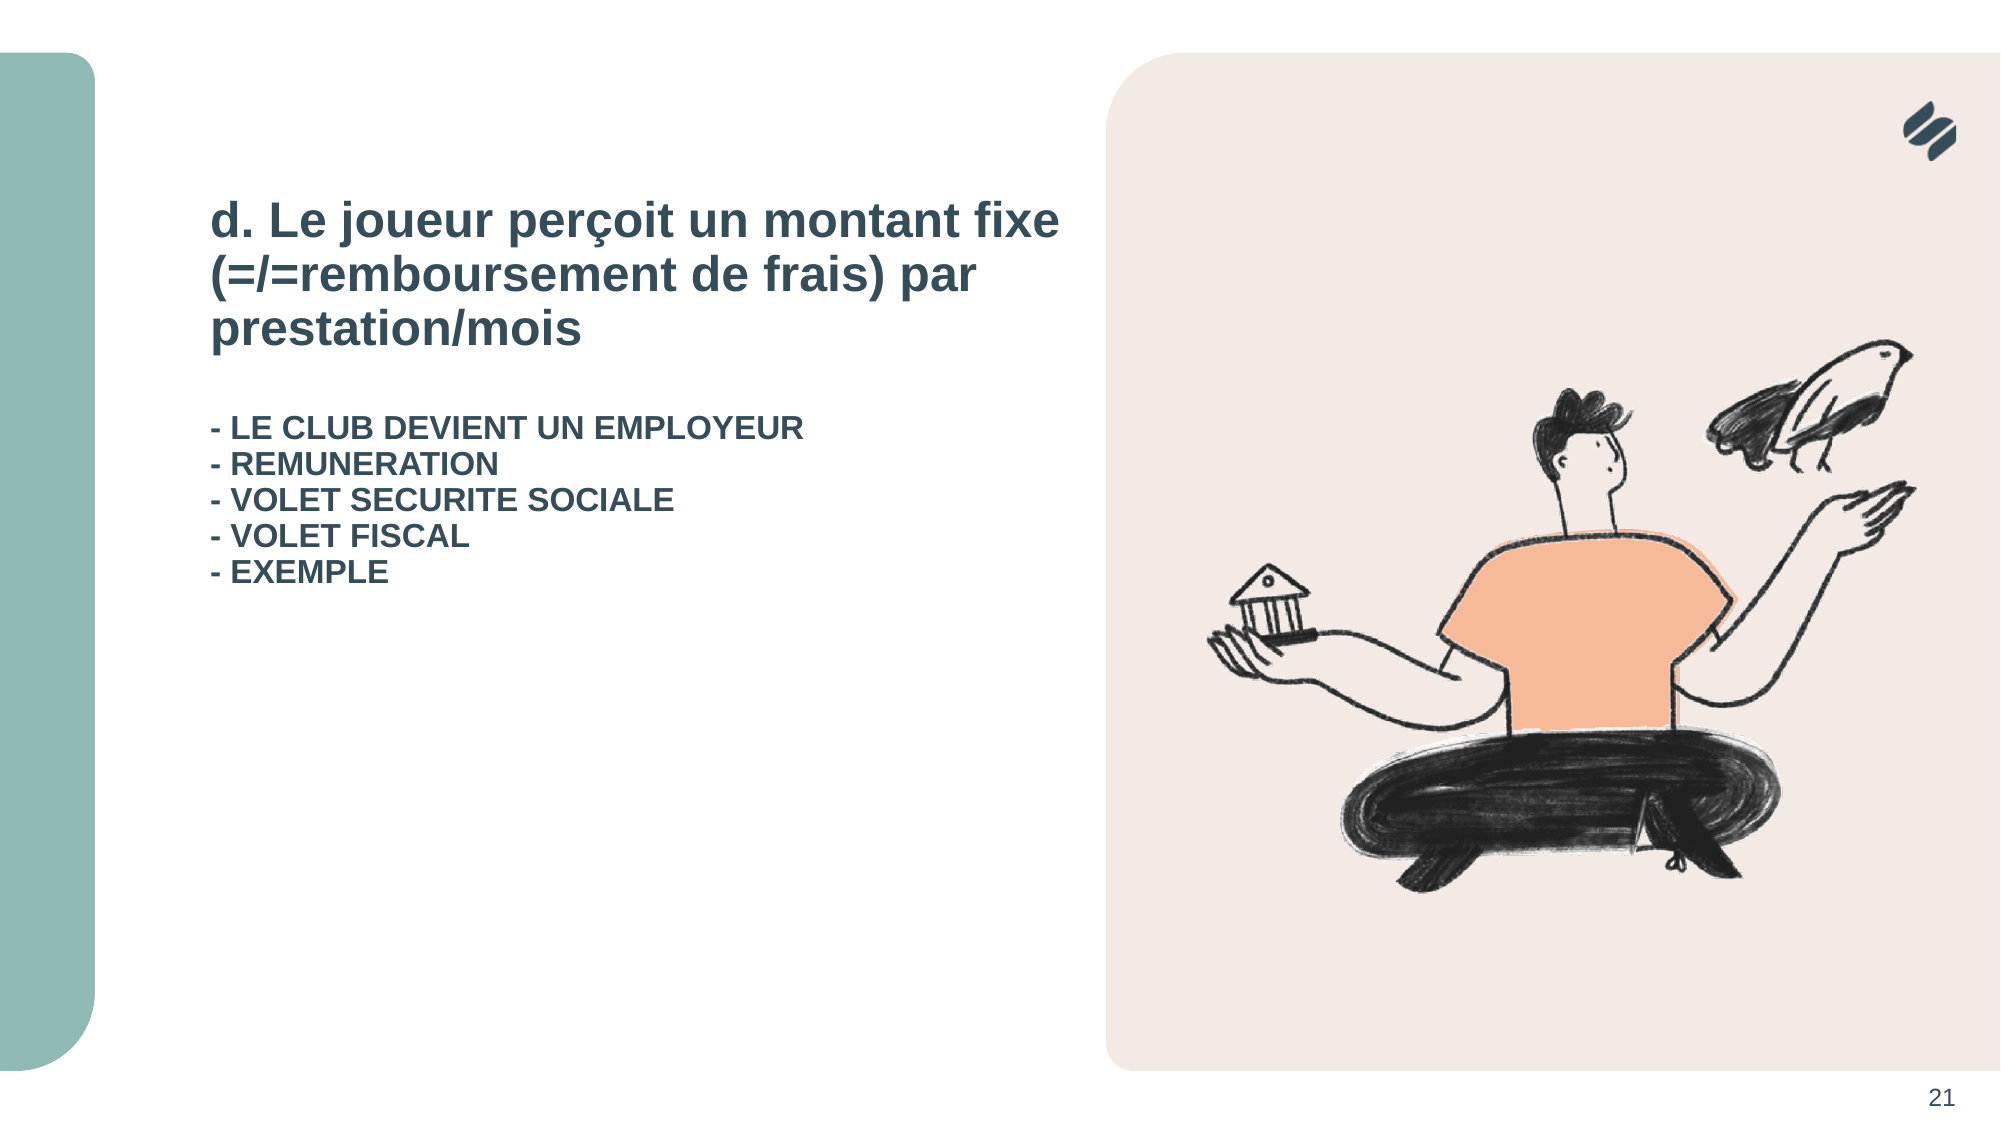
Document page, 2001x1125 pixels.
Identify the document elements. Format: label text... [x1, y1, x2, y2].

picture [1194, 248, 1930, 984]
title d. Le joueur perçoit un montant fixe (=/=remboursement de frais) par prestation/mois - LE CLUB DEVIENT UN EMPLOYEUR - REMUNERATION - VOLET SECURITE SOCIALE - VOLET FISCAL - EXEMPLE [210, 193, 1338, 652]
